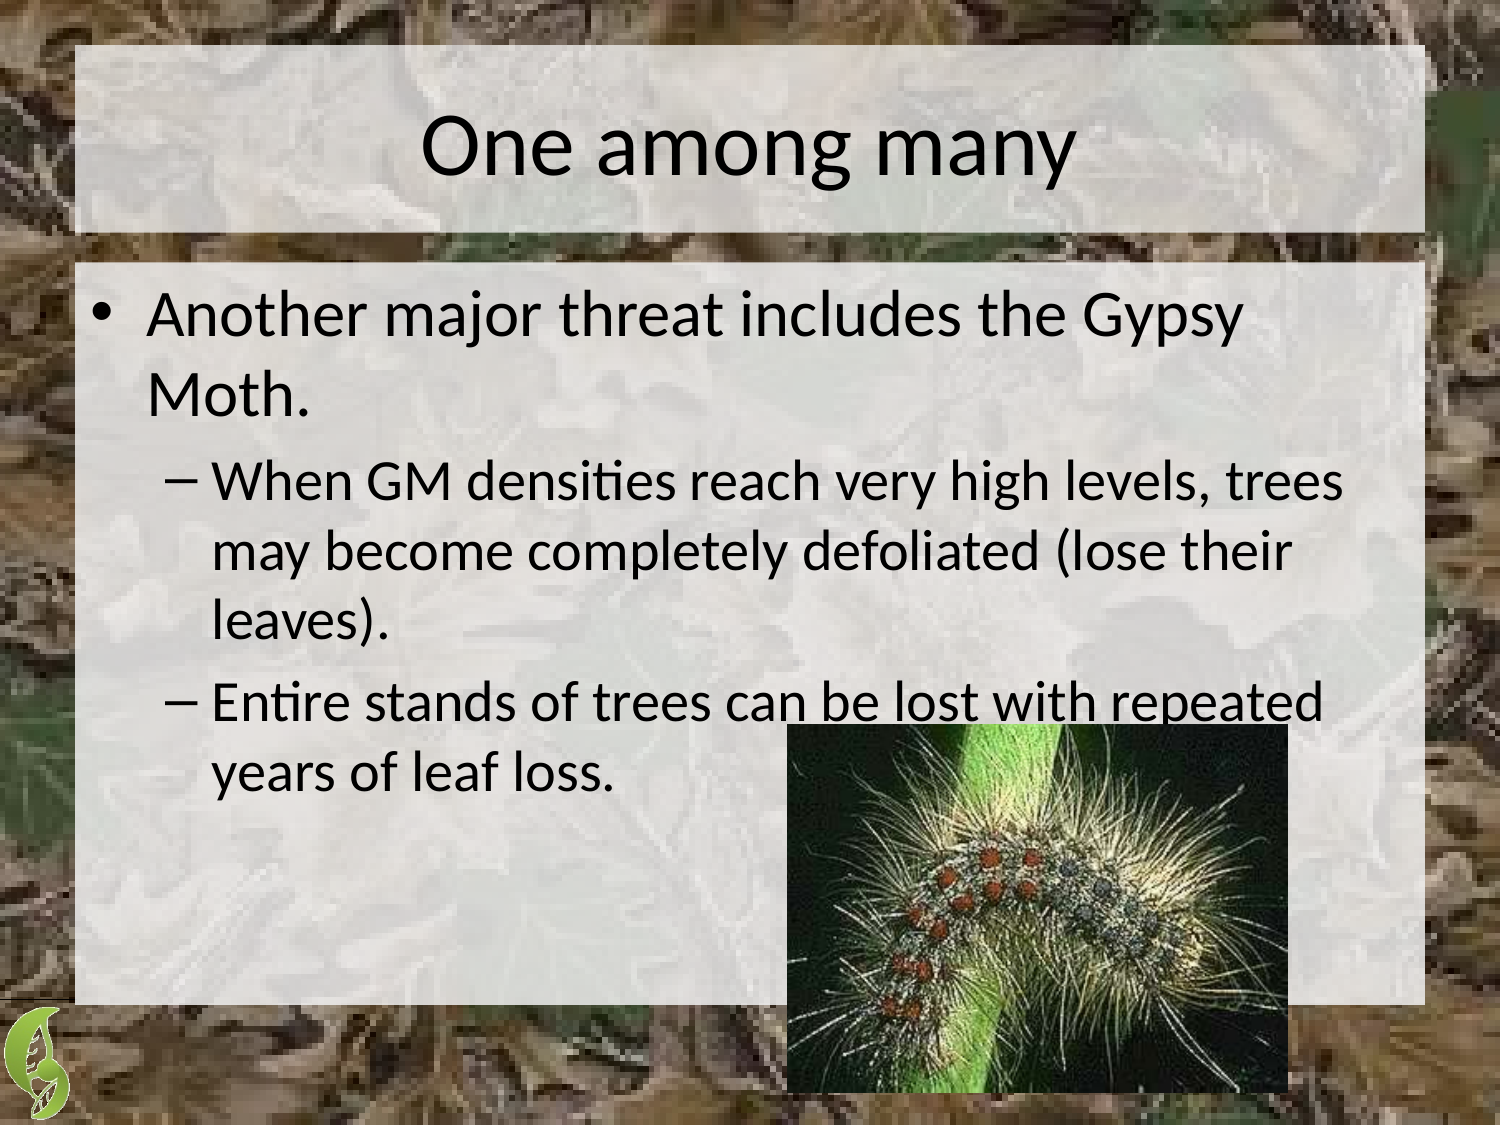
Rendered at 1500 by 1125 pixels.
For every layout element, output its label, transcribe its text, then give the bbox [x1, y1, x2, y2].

list Another major threat includes the Gypsy Moth. When GM densities reach very high levels, trees may become completely defoliated (lose their leaves). Entire stands of trees can be lost with repeated years of leaf loss. [75, 262, 1425, 1005]
title One among many [75, 45, 1425, 233]
picture [0, 0, 1500, 1125]
